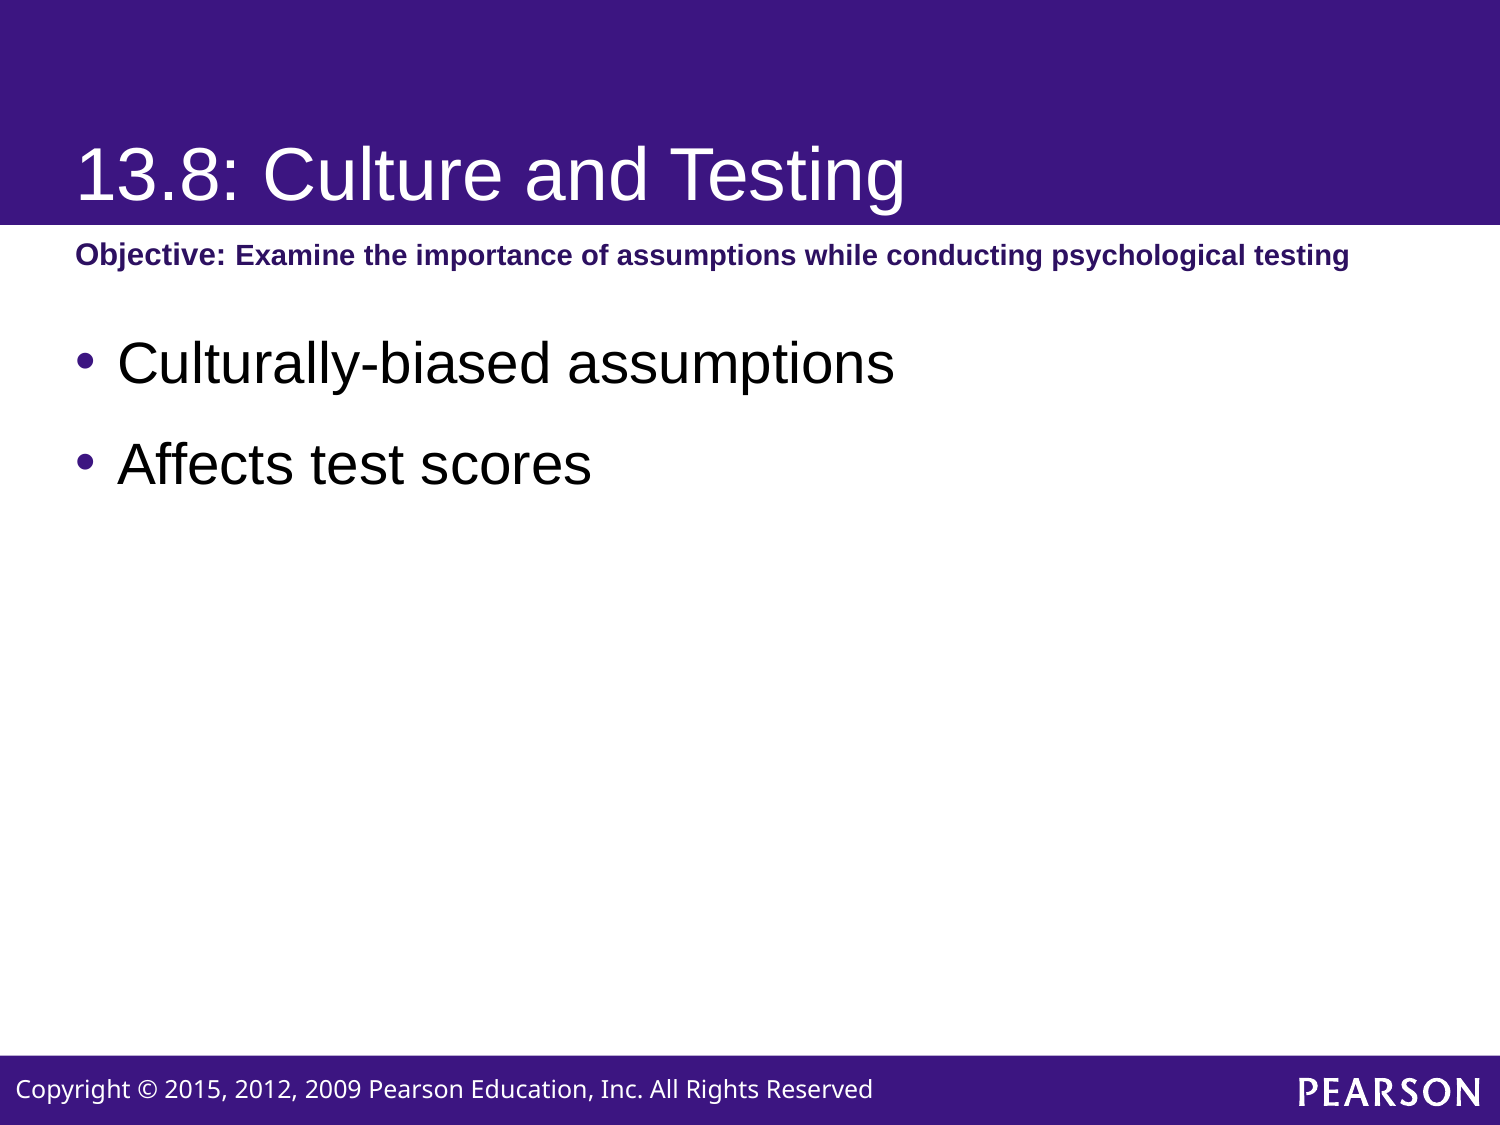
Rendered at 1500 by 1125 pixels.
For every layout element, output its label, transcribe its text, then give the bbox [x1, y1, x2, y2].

title 13.8: Culture and Testing [75, 35, 1425, 216]
list Culturally-biased assumptions Affects test scores [75, 324, 1425, 1005]
list Objective: Examine the importance of assumptions while conducting psychological testing [75, 234, 1425, 301]
